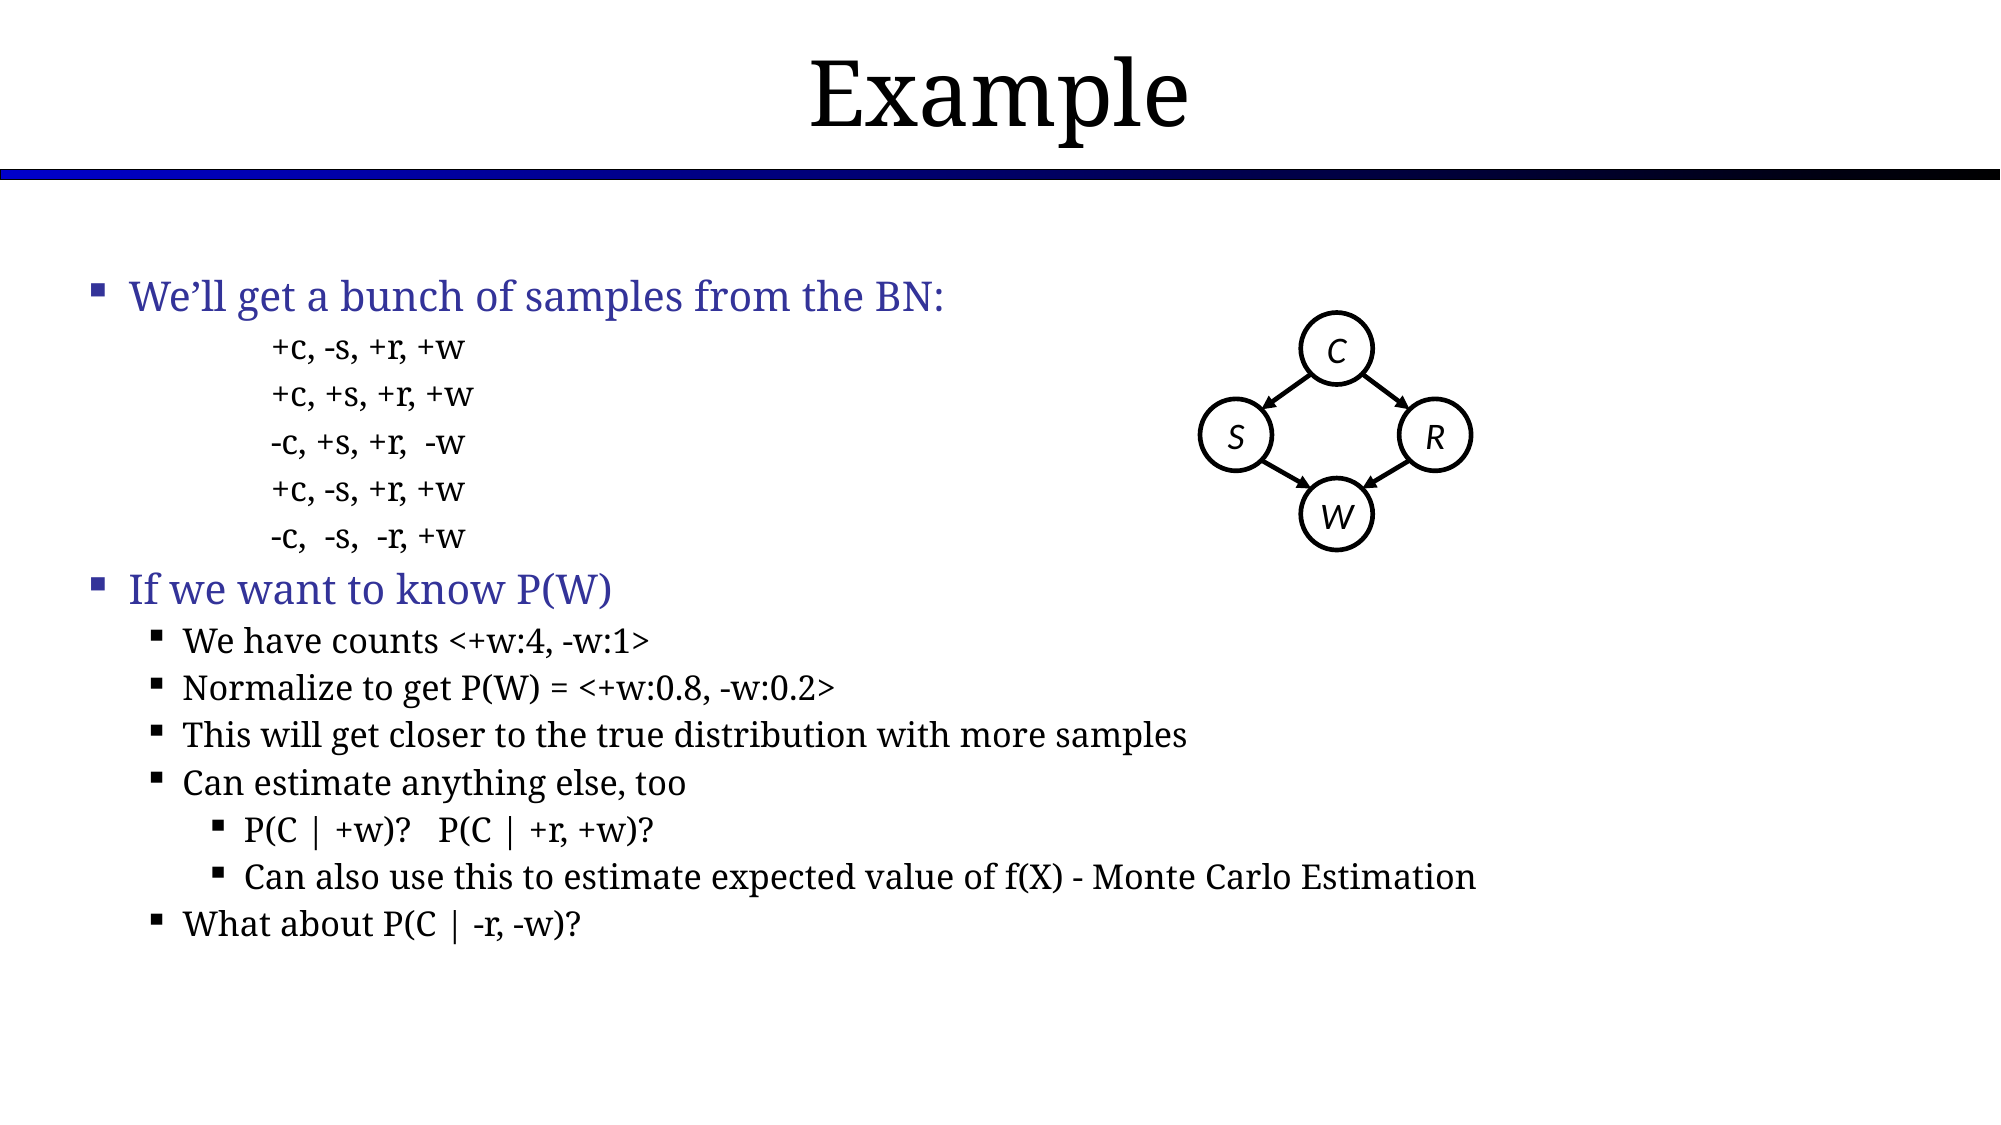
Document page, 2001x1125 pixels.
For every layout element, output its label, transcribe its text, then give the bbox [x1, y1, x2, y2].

title Example [0, 0, 2000, 184]
list We’ll get a bunch of samples from the BN: +c, -s, +r, +w +c, +s, +r, +w -c, +s, +r, -w +c, -s, +r, +w -c, -s, -r, +w If we want to know P(W) We have counts <+w:4, -w:1> Normalize to get P(W) = <+w:0.8, -w:0.2> This will get closer to the true distribution with more samples Can estimate anything else, too P(C | +w)? P(C | +r, +w)? Can also use this to estimate expected value of f(X) - Monte Carlo Estimation What about P(C | -r, -w)? [74, 261, 1559, 1051]
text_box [1199, 312, 1472, 551]
